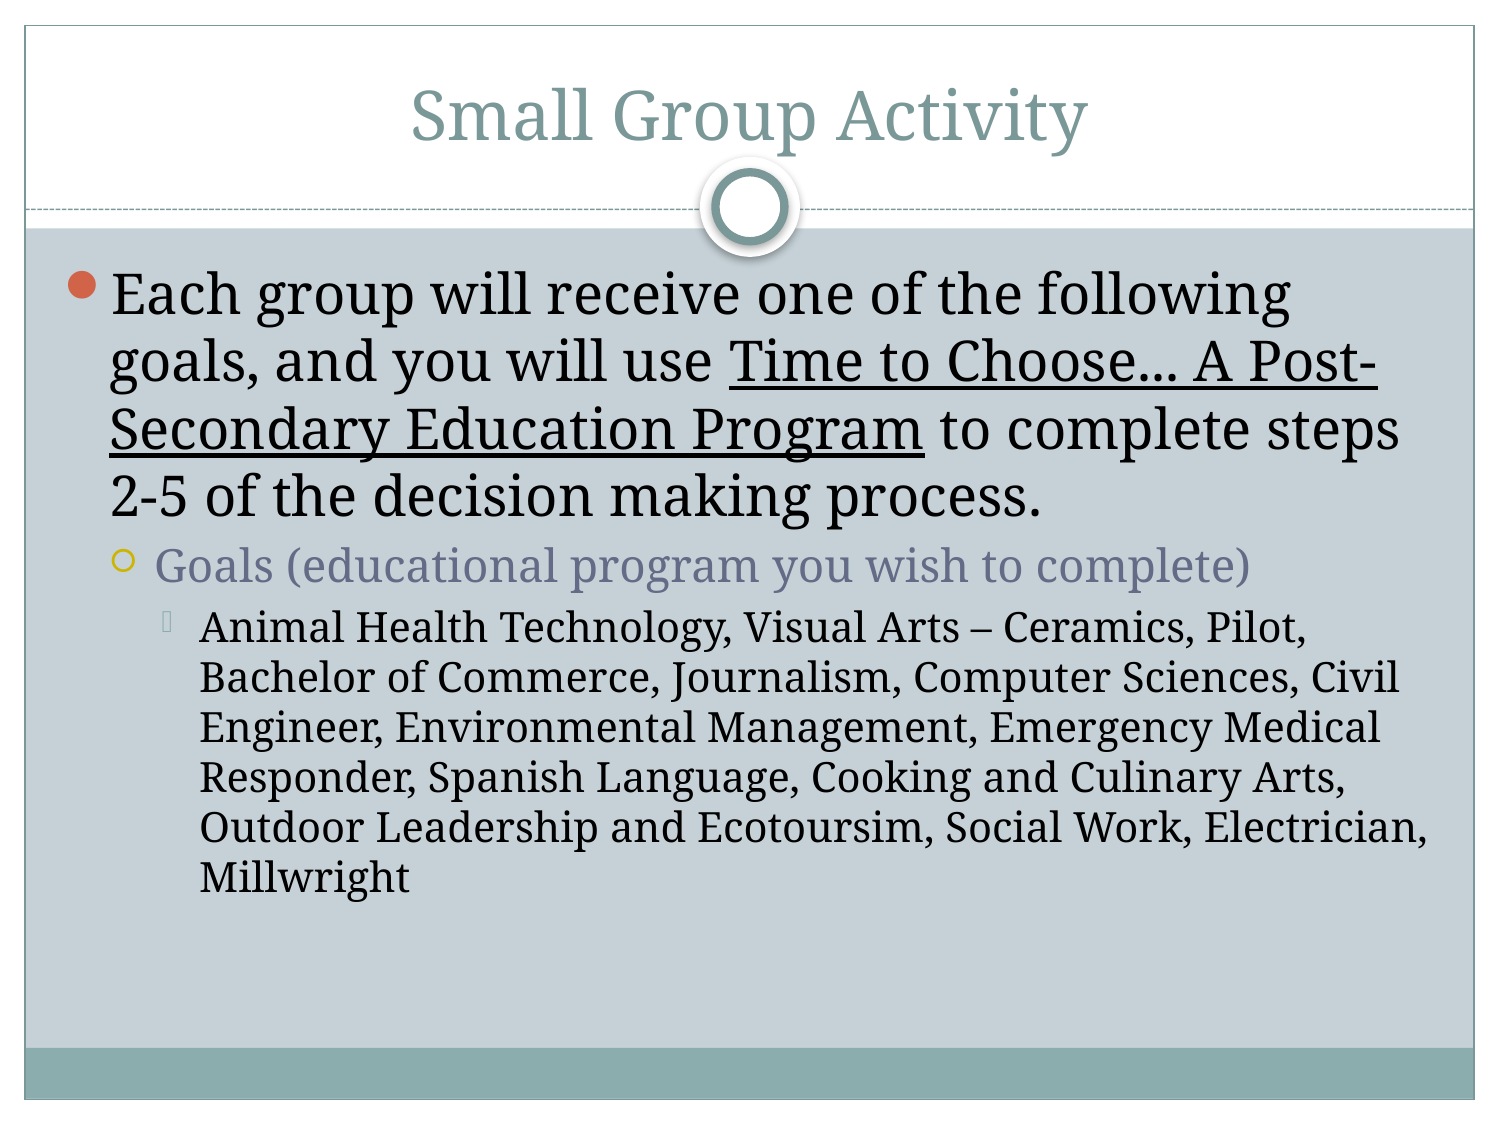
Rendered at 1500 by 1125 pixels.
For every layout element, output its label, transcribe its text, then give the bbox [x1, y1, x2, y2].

list Each group will receive one of the following goals, and you will use Time to Choose... A Post-Secondary Education Program to complete steps 2-5 of the decision making process. Goals (educational program you wish to complete) Animal Health Technology, Visual Arts – Ceramics, Pilot, Bachelor of Commerce, Journalism, Computer Sciences, Civil Engineer, Environmental Management, Emergency Medical Responder, Spanish Language, Cooking and Culinary Arts, Outdoor Leadership and Ecotoursim, Social Work, Electrician, Millwright [49, 250, 1445, 1001]
title Small Group Activity [49, 37, 1450, 162]
